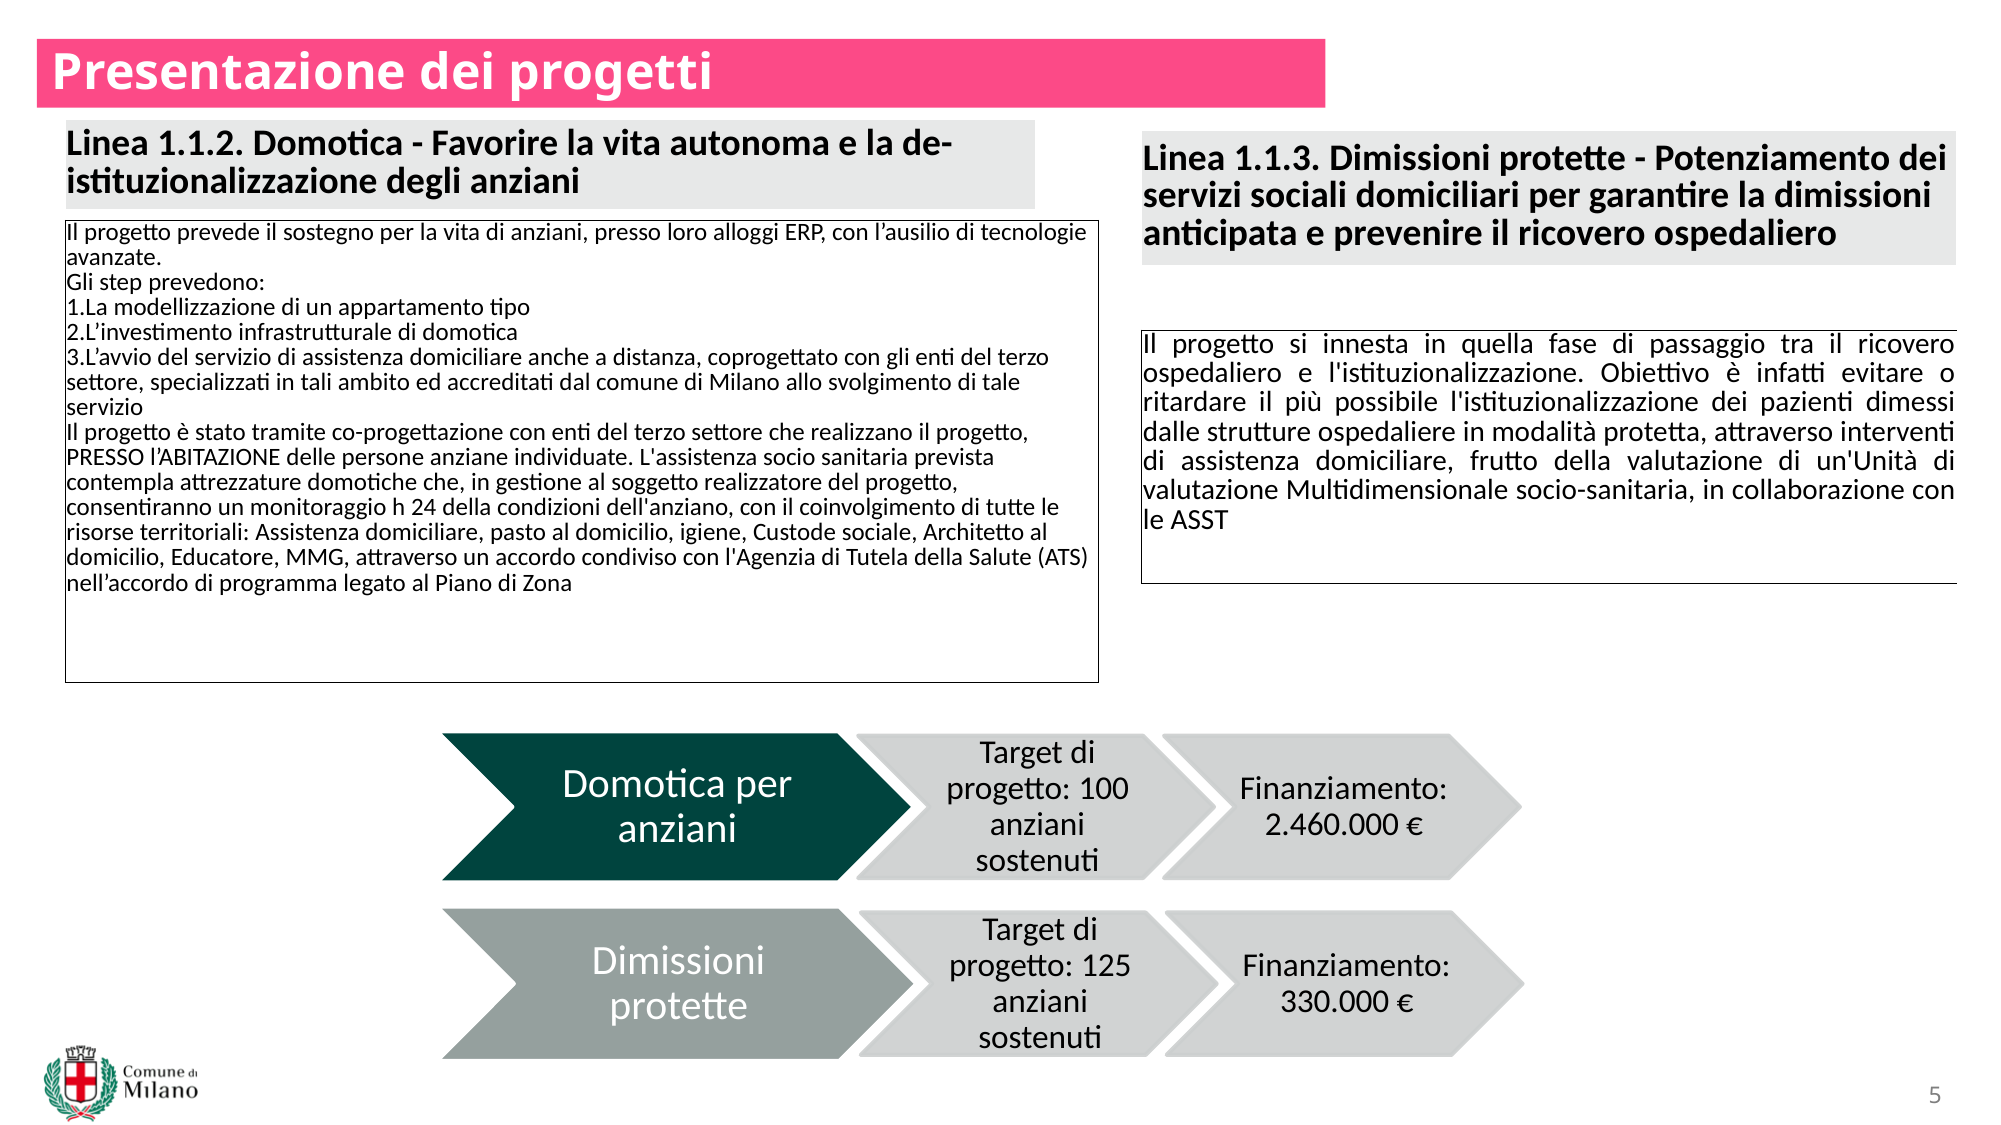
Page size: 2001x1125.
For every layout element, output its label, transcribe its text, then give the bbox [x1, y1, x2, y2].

table_header Il progetto si innesta in quella fase di passaggio tra il ricovero ospedaliero e l'istituzionalizzazione. Obiettivo è infatti evitare o ritardare il più possibile l'istituzionalizzazione dei pazienti dimessi dalle strutture ospedaliere in modalità protetta, attraverso interventi di assistenza domiciliare, frutto della valutazione di un'Unità di valutazione Multidimensionale socio-sanitaria, in collaborazione con le ASST [1142, 331, 1957, 583]
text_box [436, 596, 1524, 1125]
picture [36, 1038, 209, 1125]
table_header Il progetto prevede il sostegno per la vita di anziani, presso loro alloggi ERP, con l’ausilio di tecnologie avanzate. Gli step prevedono: 1.La modellizzazione di un appartamento tipo 2.L’investimento infrastrutturale di domotica 3.L’avvio del servizio di assistenza domiciliare anche a distanza, coprogettato con gli enti del terzo settore, specializzati in tali ambito ed accreditati dal comune di Milano allo svolgimento di tale servizio Il progetto è stato tramite co-progettazione con enti del terzo settore che realizzano il progetto, PRESSO l’ABITAZIONE delle persone anziane individuate. L'assistenza socio sanitaria prevista contempla attrezzature domotiche che, in gestione al soggetto realizzatore del progetto, consentiranno un monitoraggio h 24 della condizioni dell'anziano, con il coinvolgimento di tutte le risorse territoriali: Assistenza domiciliare, pasto al domicilio, igiene, Custode sociale, Architetto al domicilio, Educatore, MMG, attraverso un accordo condiviso con l'Agenzia di Tutela della Salute (ATS) nell’accordo di programma legato al Piano di Zona [66, 221, 1098, 682]
table_header Linea 1.1.2. Domotica - Favorire la vita autonoma e la de-istituzionalizzazione degli anziani [66, 120, 1035, 209]
table_header Linea 1.1.3. Dimissioni protette - Potenziamento dei servizi sociali domiciliari per garantire la dimissioni anticipata e prevenire il ricovero ospedaliero [1142, 131, 1956, 265]
text_box Presentazione dei progetti [36, 38, 1326, 108]
text_box 5 [1529, 1073, 1957, 1125]
